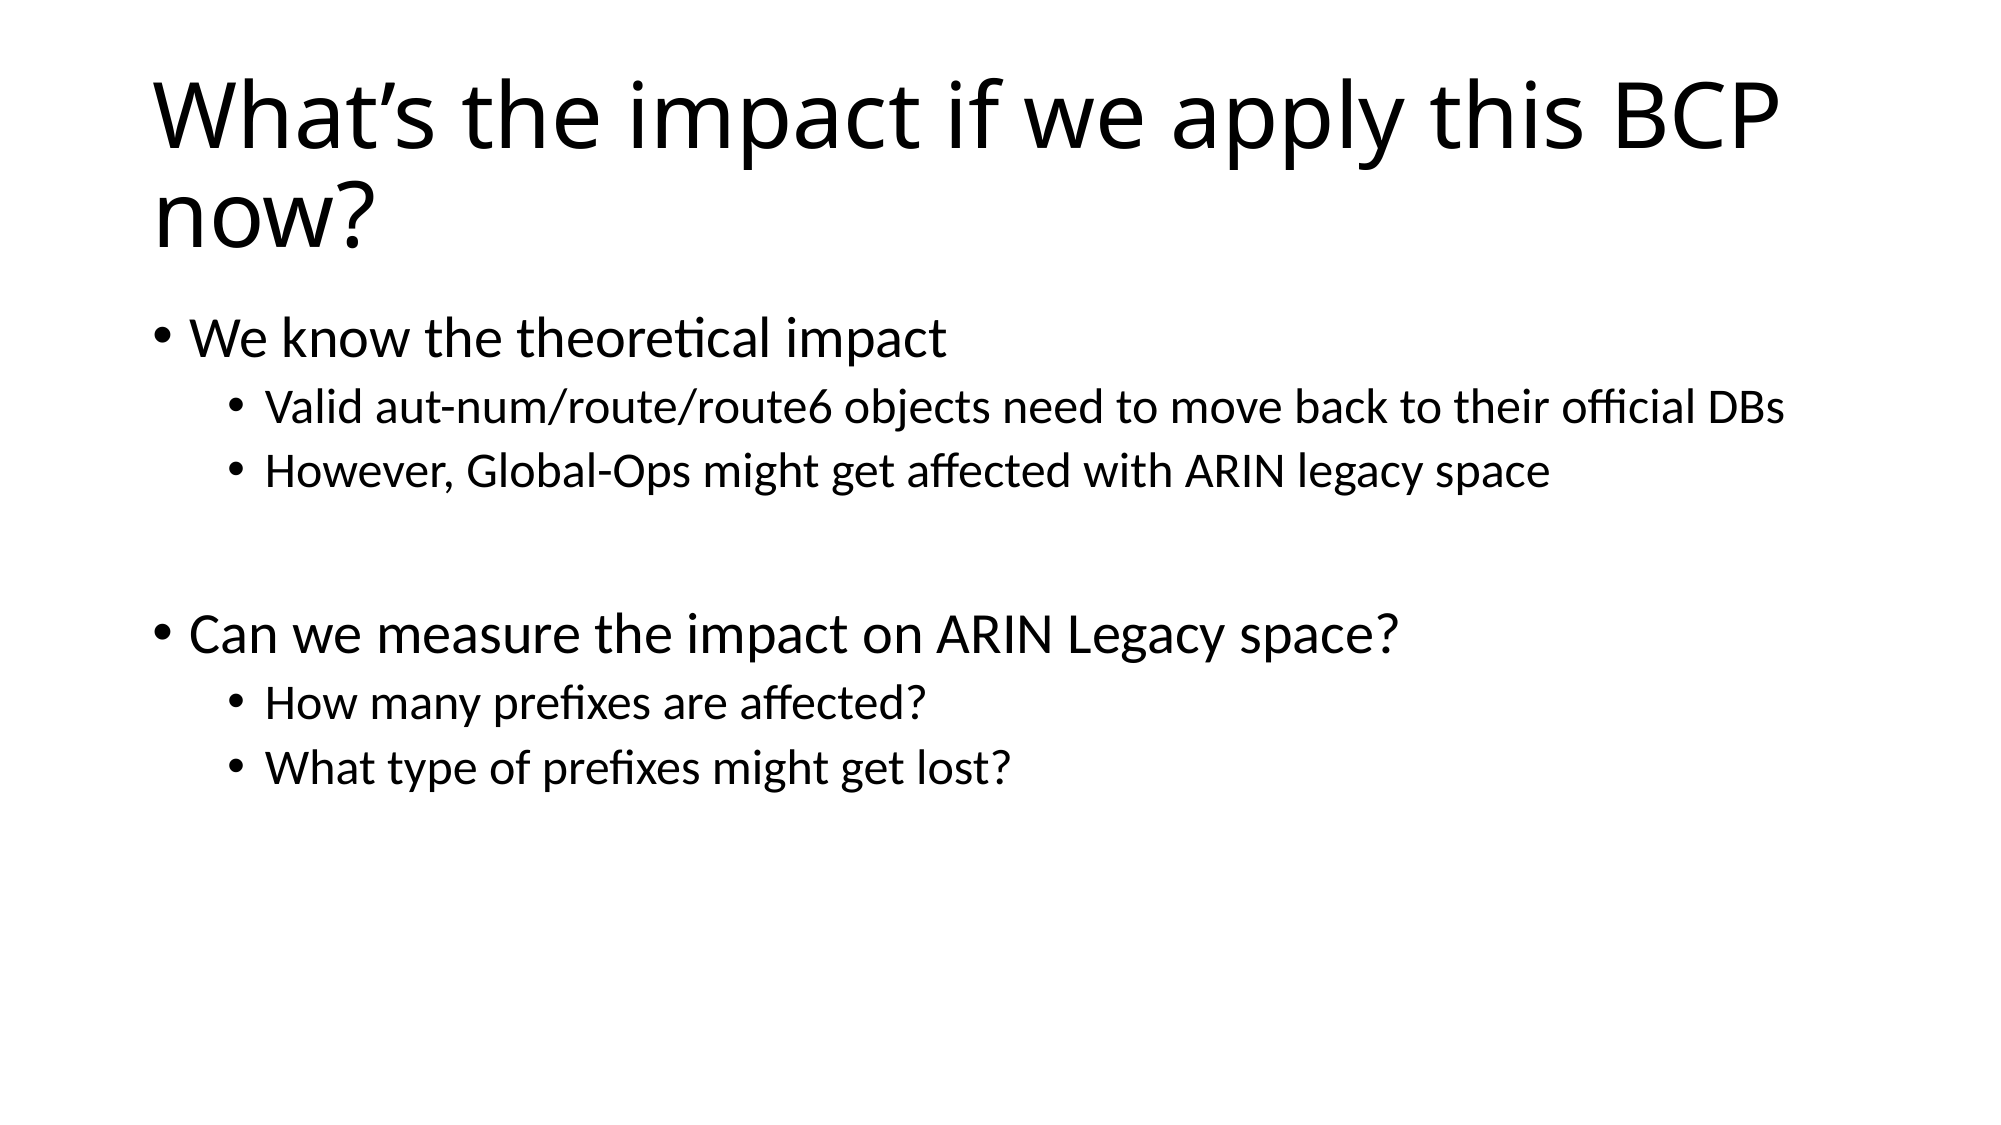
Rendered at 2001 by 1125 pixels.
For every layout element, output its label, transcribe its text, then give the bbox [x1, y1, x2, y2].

title What’s the impact if we apply this BCP now? [137, 59, 1863, 278]
list We know the theoretical impact Valid aut-num/route/route6 objects need to move back to their official DBs However, Global-Ops might get affected with ARIN legacy space Can we measure the impact on ARIN Legacy space? How many prefixes are affected? What type of prefixes might get lost? [137, 299, 1863, 1014]
